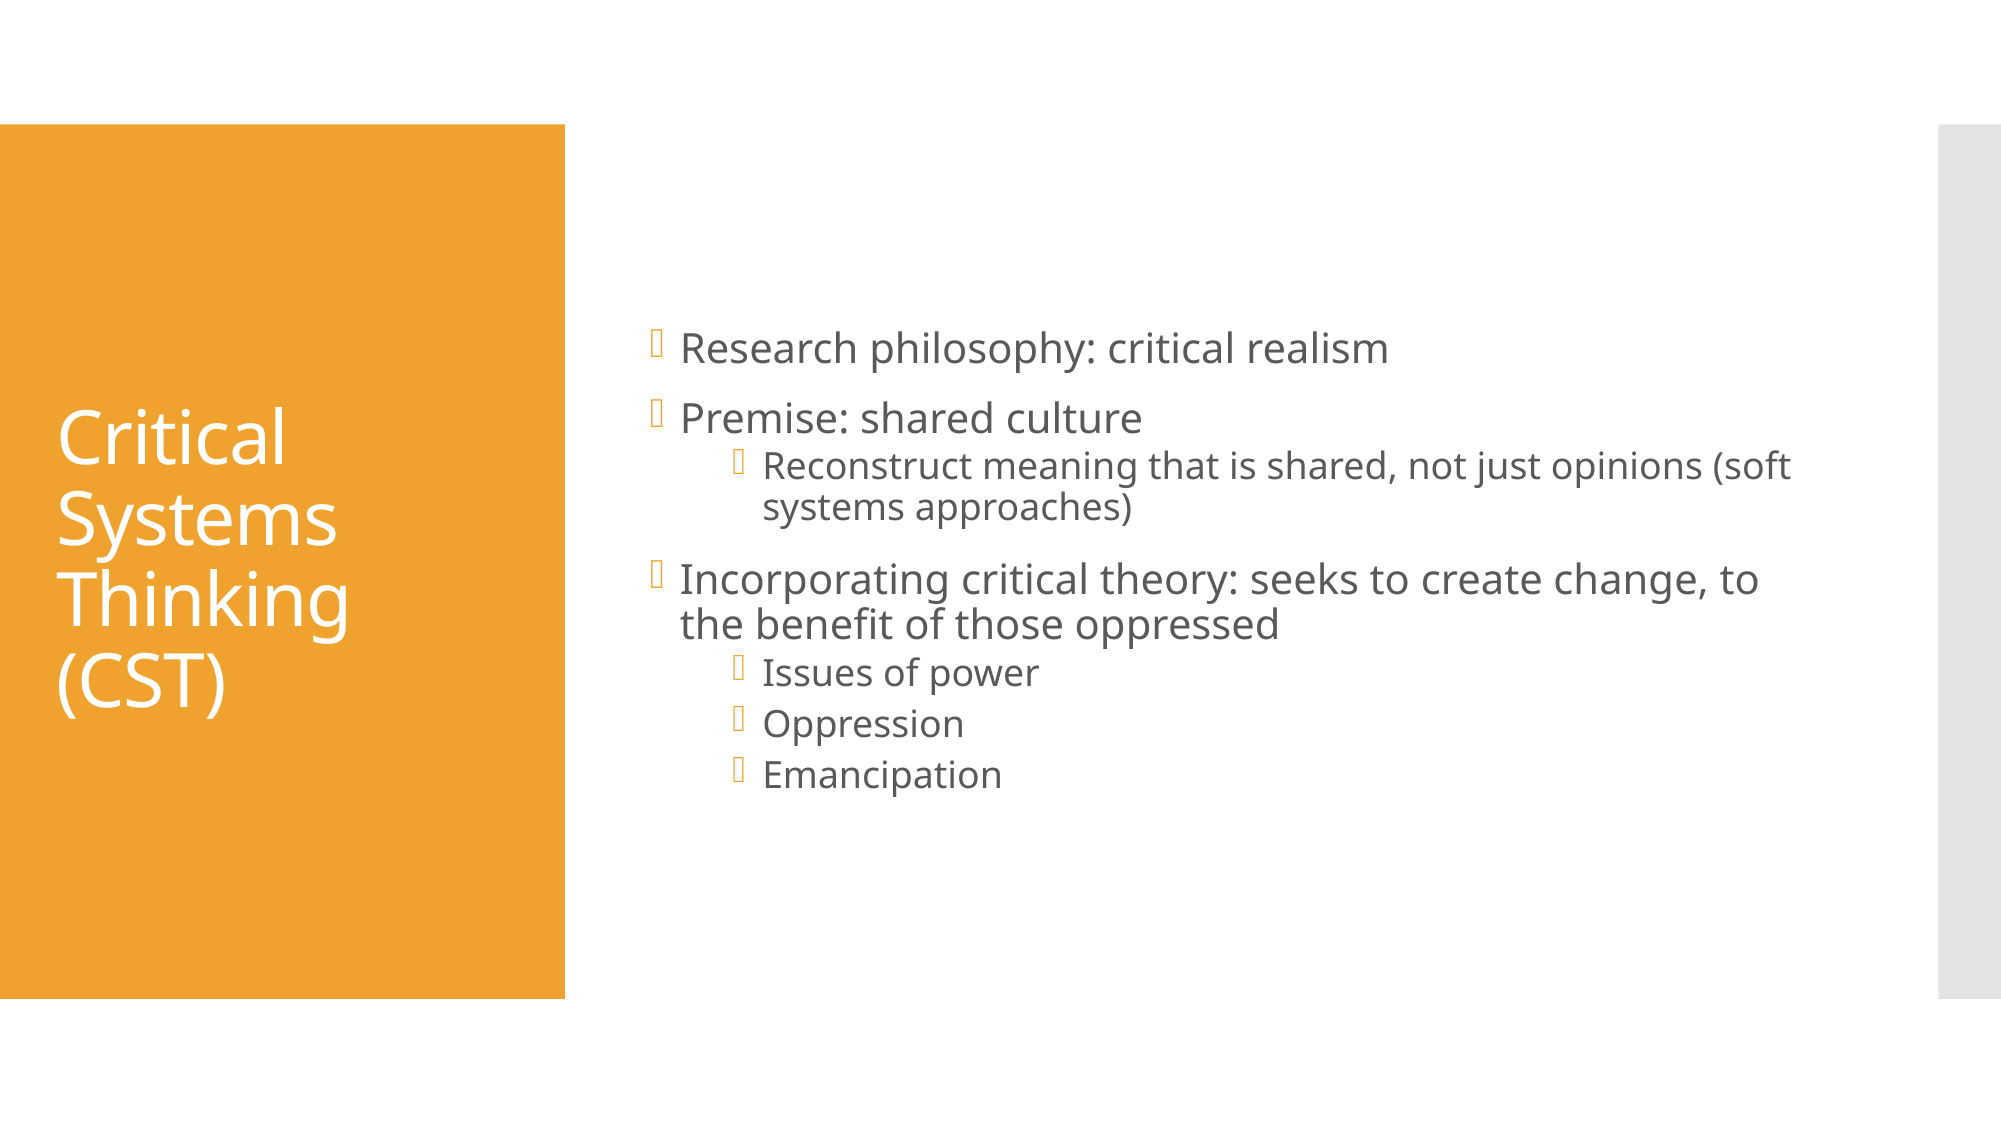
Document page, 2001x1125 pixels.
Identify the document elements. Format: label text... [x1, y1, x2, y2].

list Research philosophy: critical realism Premise: shared culture Reconstruct meaning that is shared, not just opinions (soft systems approaches) Incorporating critical theory: seeks to create change, to the benefit of those oppressed Issues of power Oppression Emancipation [634, 141, 1835, 982]
title Critical Systems Thinking (CST) [41, 184, 525, 940]
